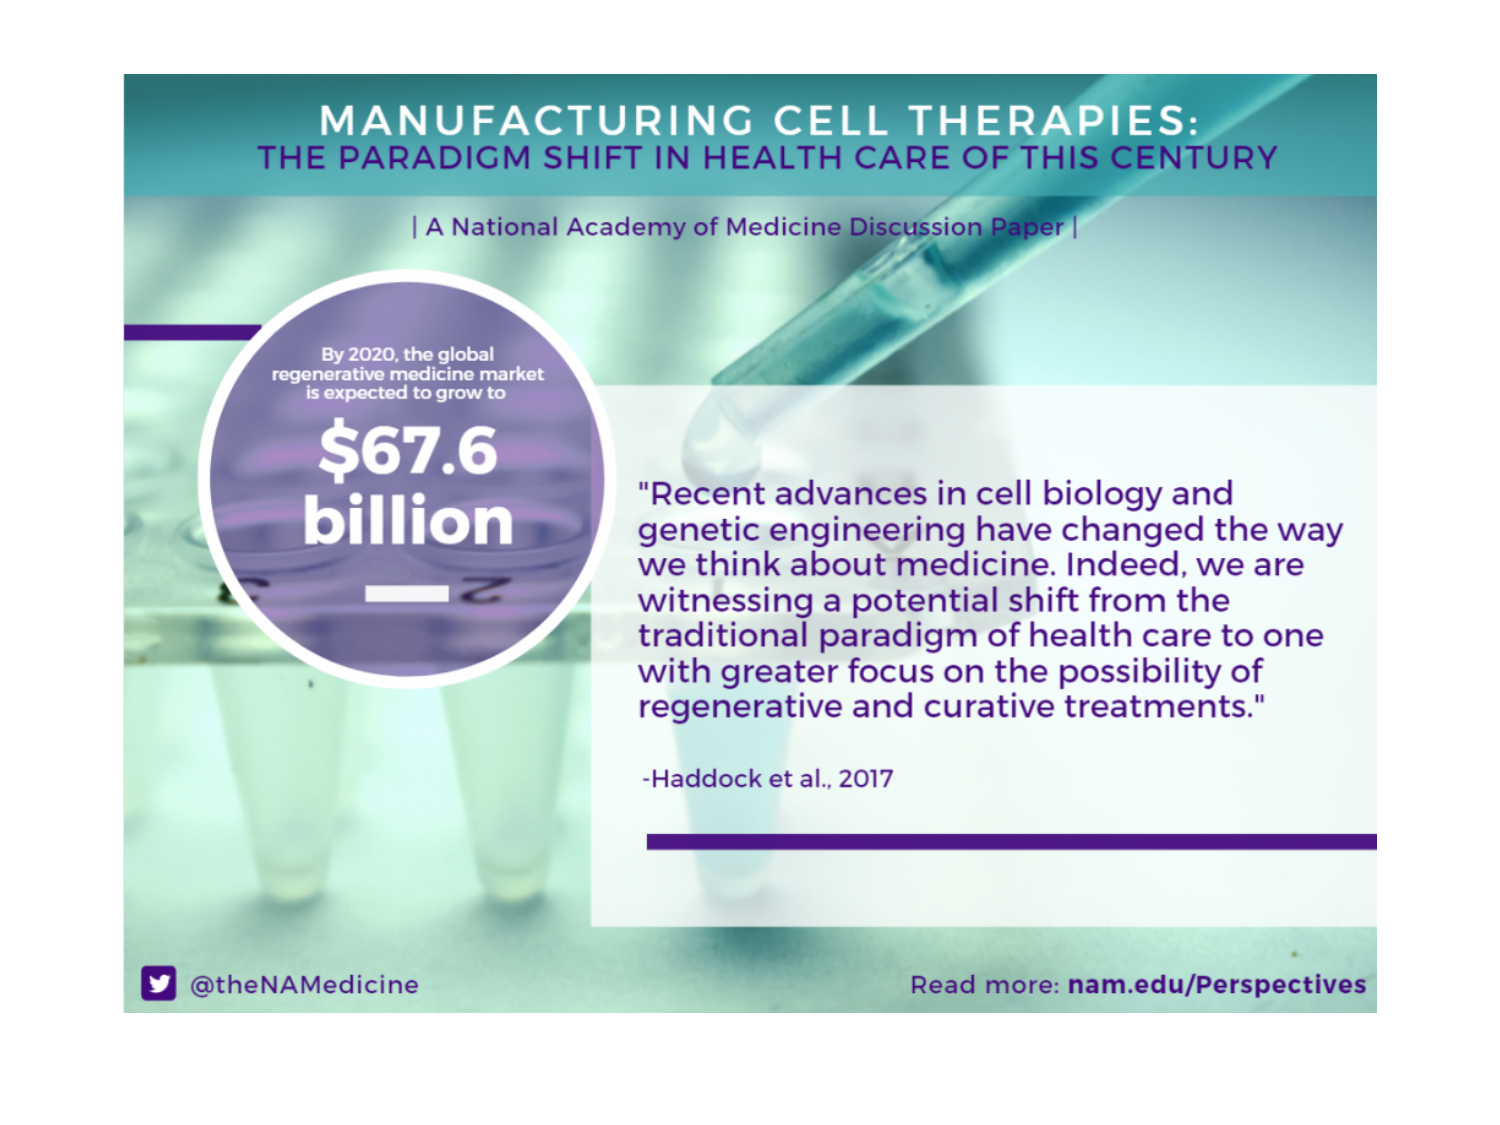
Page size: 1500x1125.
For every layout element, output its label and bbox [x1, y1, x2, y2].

picture [123, 74, 1377, 1013]
text_box [74, 30, 1425, 175]
